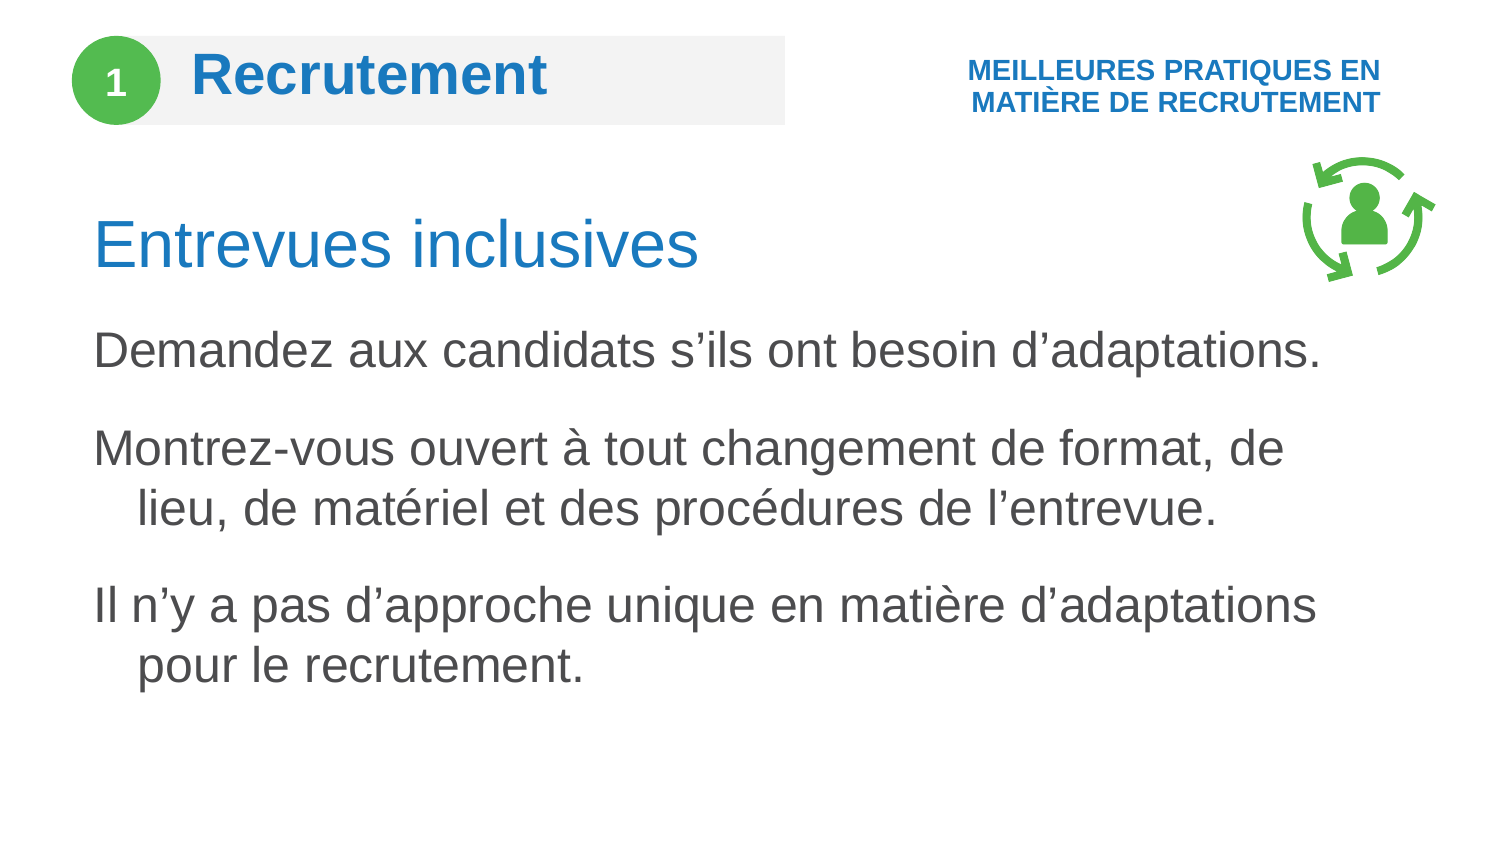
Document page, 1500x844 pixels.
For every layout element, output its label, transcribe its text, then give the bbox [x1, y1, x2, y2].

text_box 1 [71, 35, 161, 125]
picture [1297, 148, 1438, 288]
title Scénario : Offres d’emploi inclusives [78, 40, 1372, 192]
text_box Recrutement [119, 35, 785, 125]
list Entrevues inclusives Demandez aux candidats s’ils ont besoin d’adaptations. Montrez-vous ouvert à tout changement de format, de lieu, de matériel et des procédures de l’entrevue. Il n’y a pas d’approche unique en matière d’adaptations pour le recrutement. [78, 192, 1405, 759]
text_box MEILLEURES PRATIQUES EN MATIÈRE DE RECRUTEMENT [817, 37, 1396, 127]
